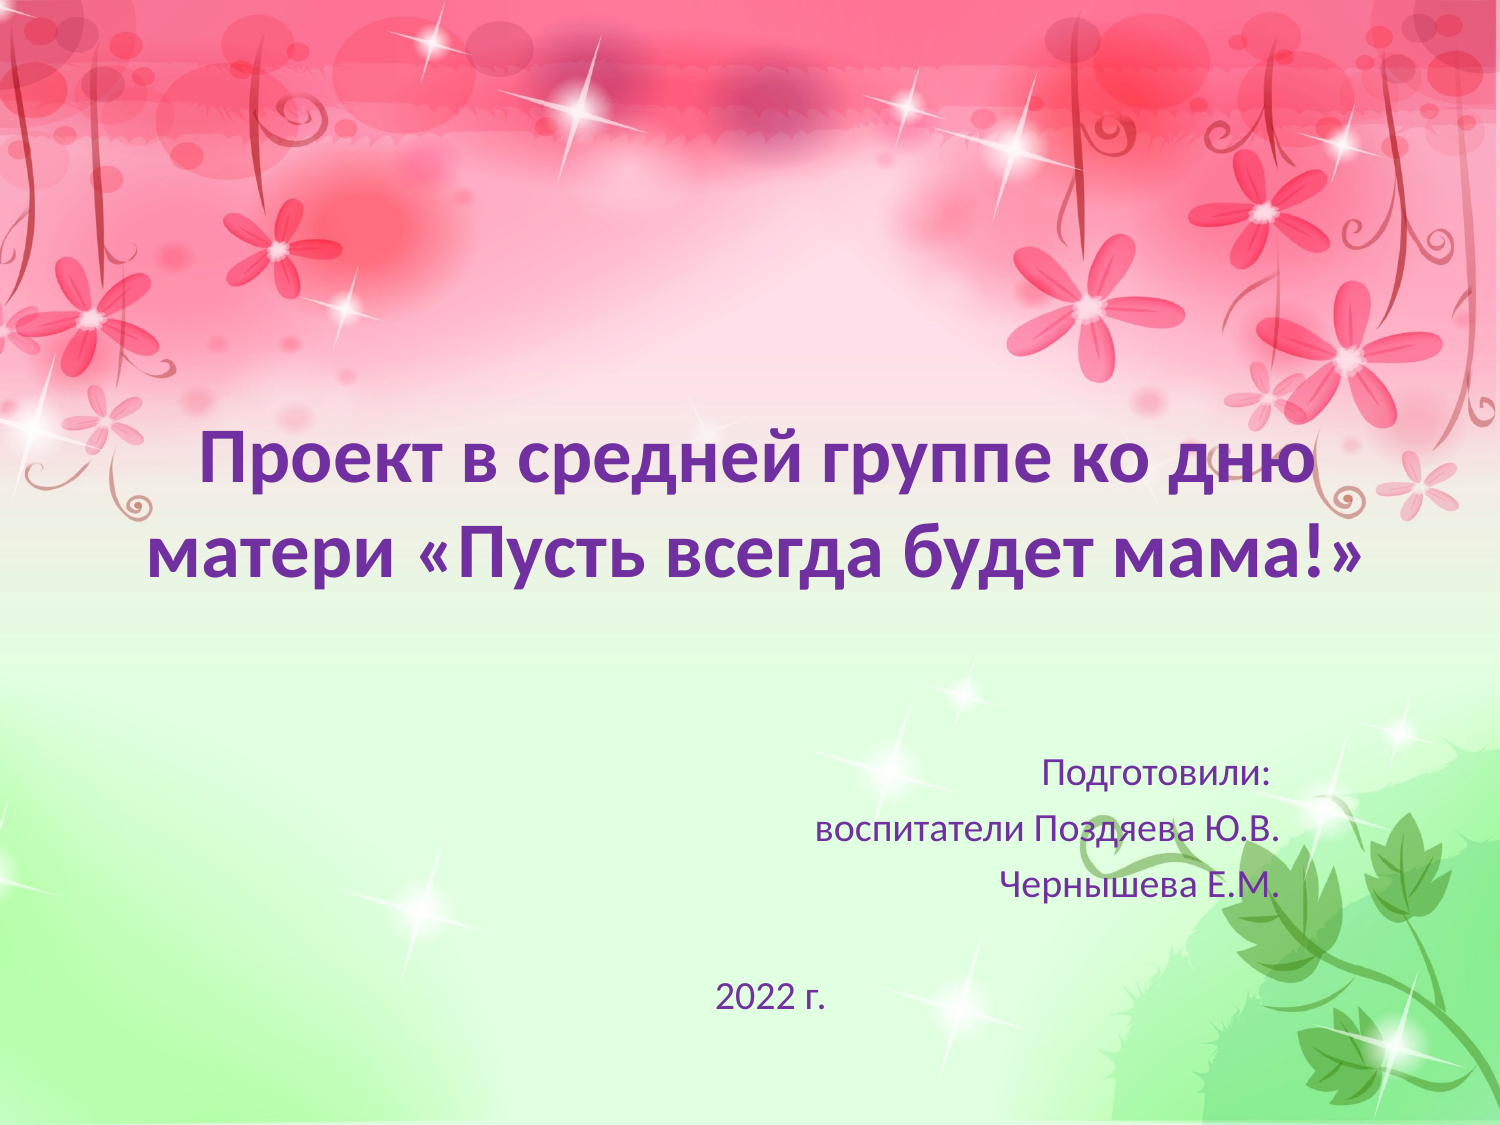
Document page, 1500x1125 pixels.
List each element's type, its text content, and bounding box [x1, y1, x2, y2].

title Проект в средней группе ко дню матери «Пусть всегда будет мама!» [117, 375, 1400, 717]
picture [0, 0, 1500, 1125]
subtitle Подготовили: воспитатели Поздяева Ю.В. Чернышева Е.М. 2022 г. [246, 738, 1297, 1026]
